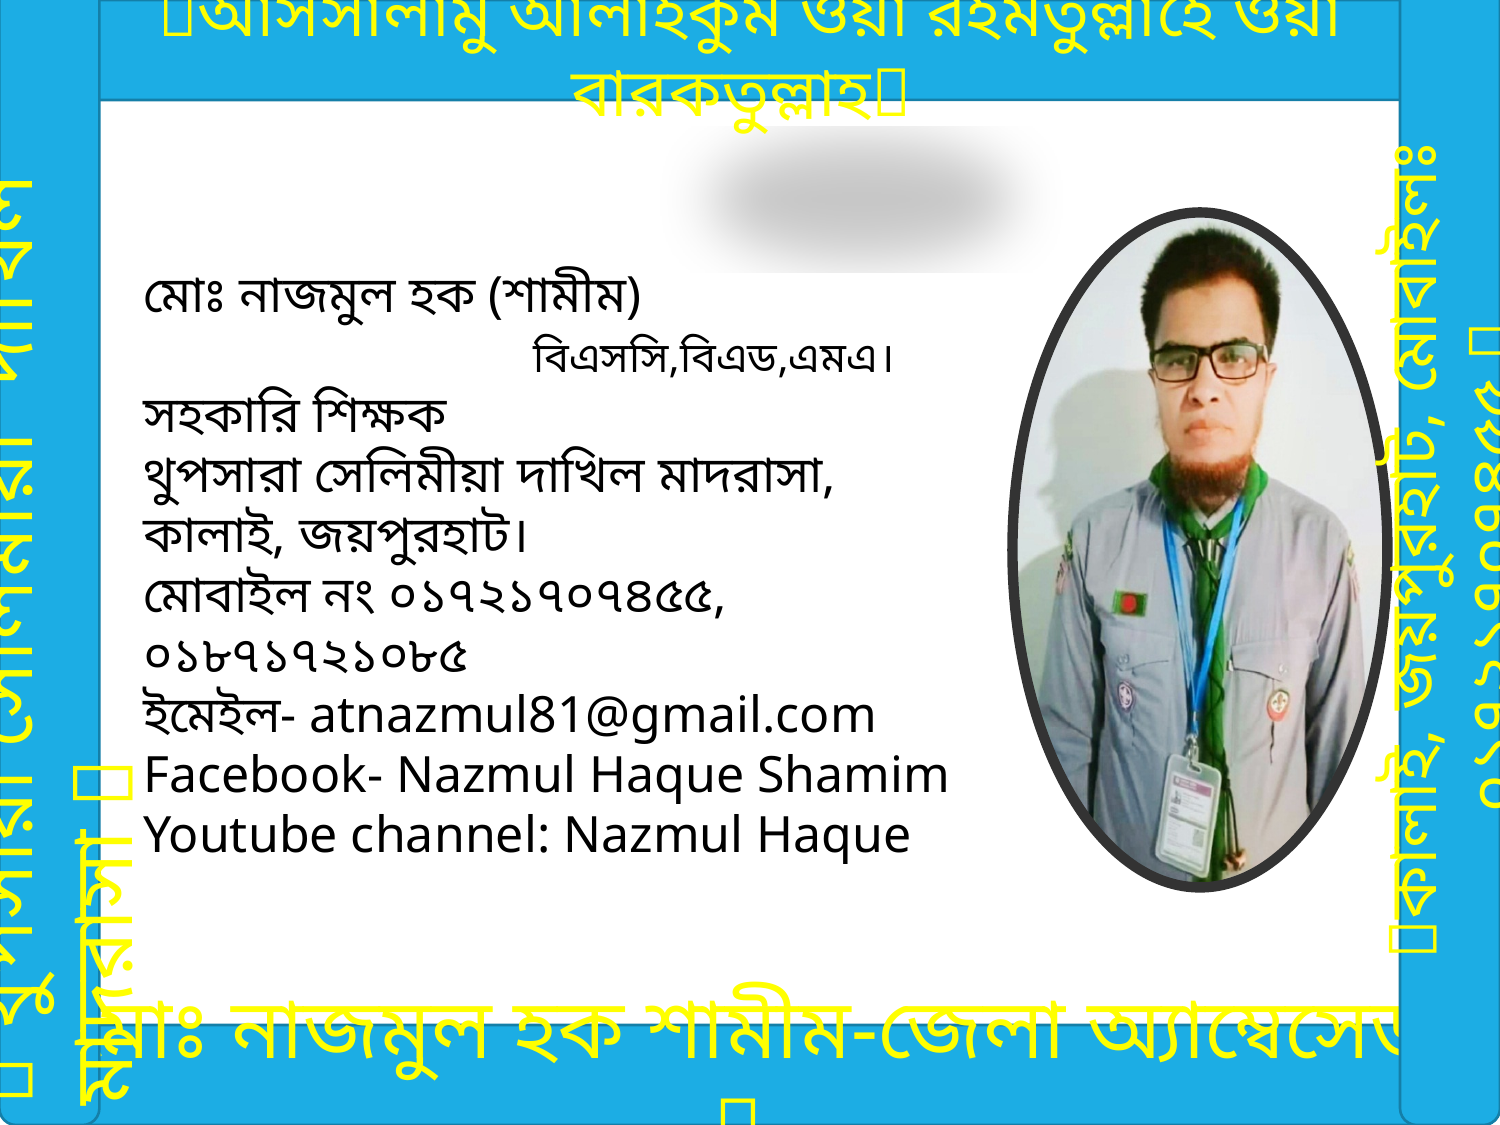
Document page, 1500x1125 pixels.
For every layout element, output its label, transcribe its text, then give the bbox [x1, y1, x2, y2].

text_box মোঃ নাজমুল হক (শামীম) বিএসসি,বিএড,এমএ। সহকারি শিক্ষক থুপসারা সেলিমীয়া দাখিল মাদরাসা, কালাই, জয়পুরহাট। মোবাইল নং ০১৭২১৭০৭৪৫৫, ০১৮৭১৭২১০৮৫ ইমেইল- atnazmul81@gmail.com Facebook- Nazmul Haque Shamim Youtube channel: Nazmul Haque [126, 265, 1005, 860]
text_box কালাই, জয়পুরহাট, মোবাইলঃ ০১৭২১৭০৭৪৫৫  [1398, 0, 1500, 1125]
picture [1012, 212, 1388, 888]
text_box মোঃ নাজমুল হক শামীম-জেলা অ্যাম্বেসেডর  [92, 1023, 1407, 1125]
text_box আসসালামু আলাইকুম ওয়া রহমতুল্লাহে ওয়া বারকতুল্লাহ [101, 0, 1398, 102]
text_box  থুপসারা সেলিমীয়া দাখিল মাদরাসা  [0, 0, 101, 1125]
